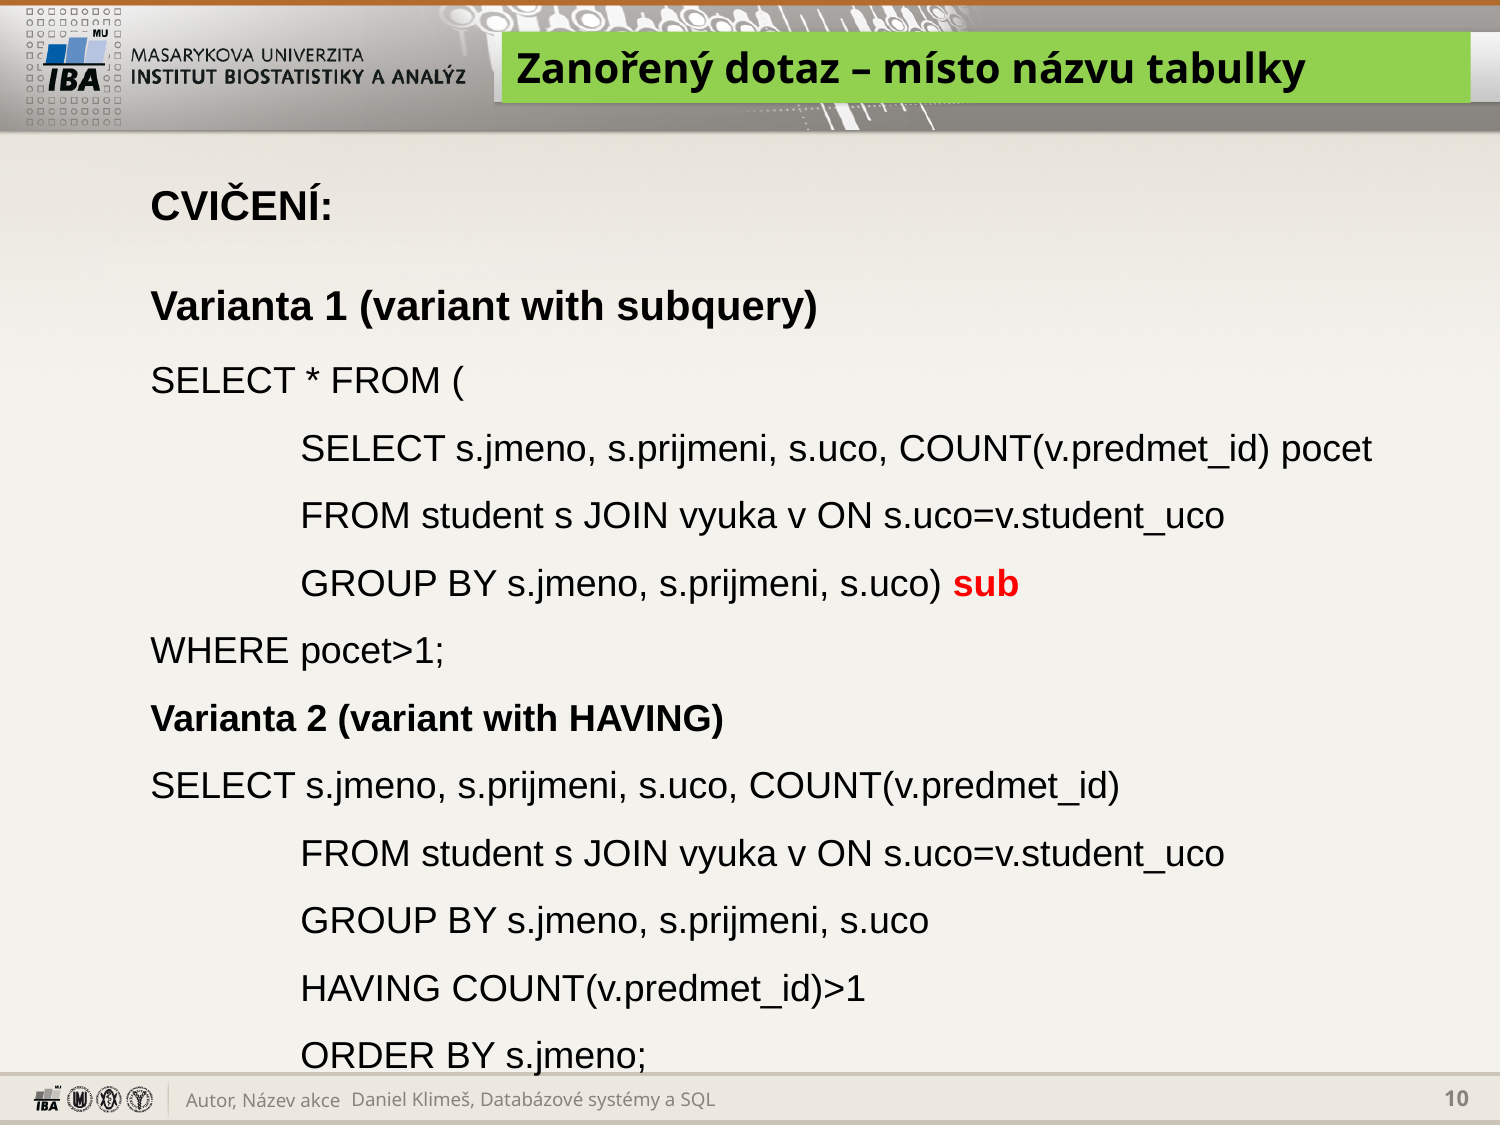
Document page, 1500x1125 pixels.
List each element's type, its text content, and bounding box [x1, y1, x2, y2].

title Zanořený dotaz – místo názvu tabulky [501, 31, 1471, 104]
text_box CVIČENÍ: Varianta 1 (variant with subquery) [135, 121, 1412, 326]
picture [0, 0, 1500, 1125]
text_box SELECT * FROM ( SELECT s.jmeno, s.prijmeni, s.uco, COUNT(v.predmet_id) pocet FROM student s JOIN vyuka v ON s.uco=v.student_uco GROUP BY s.jmeno, s.prijmeni, s.uco) sub WHERE pocet>1; Varianta 2 (variant with HAVING) SELECT s.jmeno, s.prijmeni, s.uco, COUNT(v.predmet_id) FROM student s JOIN vyuka v ON s.uco=v.student_uco GROUP BY s.jmeno, s.prijmeni, s.uco HAVING COUNT(v.predmet_id)>1 ORDER BY s.jmeno; [135, 326, 1500, 1125]
